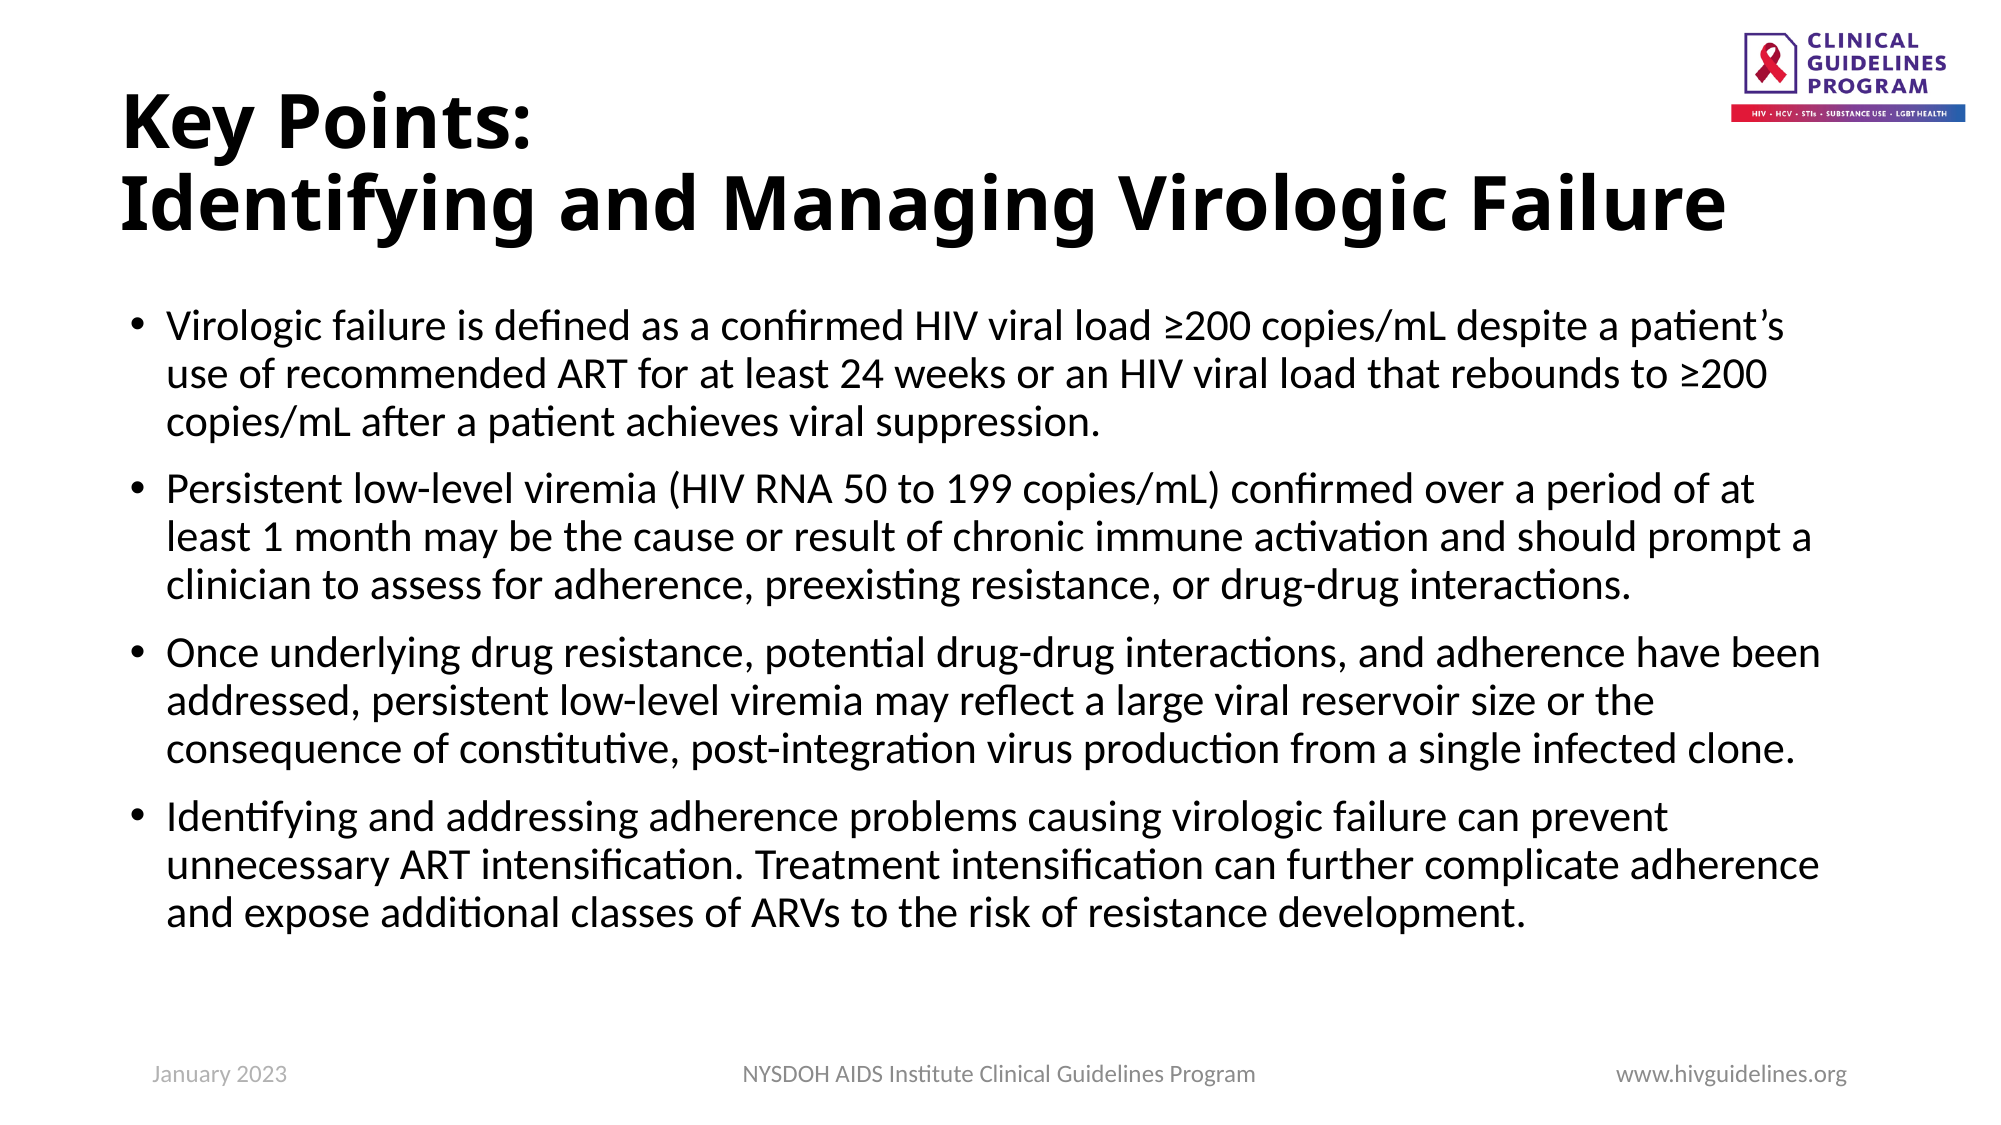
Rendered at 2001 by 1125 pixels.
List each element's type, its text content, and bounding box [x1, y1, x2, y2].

list Virologic failure is defined as a confirmed HIV viral load ≥200 copies/mL despite a patient’s use of recommended ART for at least 24 weeks or an HIV viral load that rebounds to ≥200 copies/mL after a patient achieves viral suppression. Persistent low-level viremia (HIV RNA 50 to 199 copies/mL) confirmed over a period of at least 1 month may be the cause or result of chronic immune activation and should prompt a clinician to assess for adherence, preexisting resistance, or drug-drug interactions. Once underlying drug resistance, potential drug-drug interactions, and adherence have been addressed, persistent low-level viremia may reflect a large viral reservoir size or the consequence of constitutive, post-integration virus production from a single infected clone. Identifying and addressing adherence problems causing virologic failure can prevent unnecessary ART intensification. Treatment intensification can further complicate adherence and expose additional classes of ARVs to the risk of resistance development. [114, 294, 1840, 1029]
slide_number www.hivguidelines.org [1412, 1042, 1863, 1103]
title Key Points: Identifying and Managing Virologic Failure [104, 56, 1830, 274]
picture [1731, 20, 1966, 122]
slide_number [137, 1042, 588, 1103]
footer NYSDOH AIDS Institute Clinical Guidelines Program [662, 1042, 1338, 1103]
